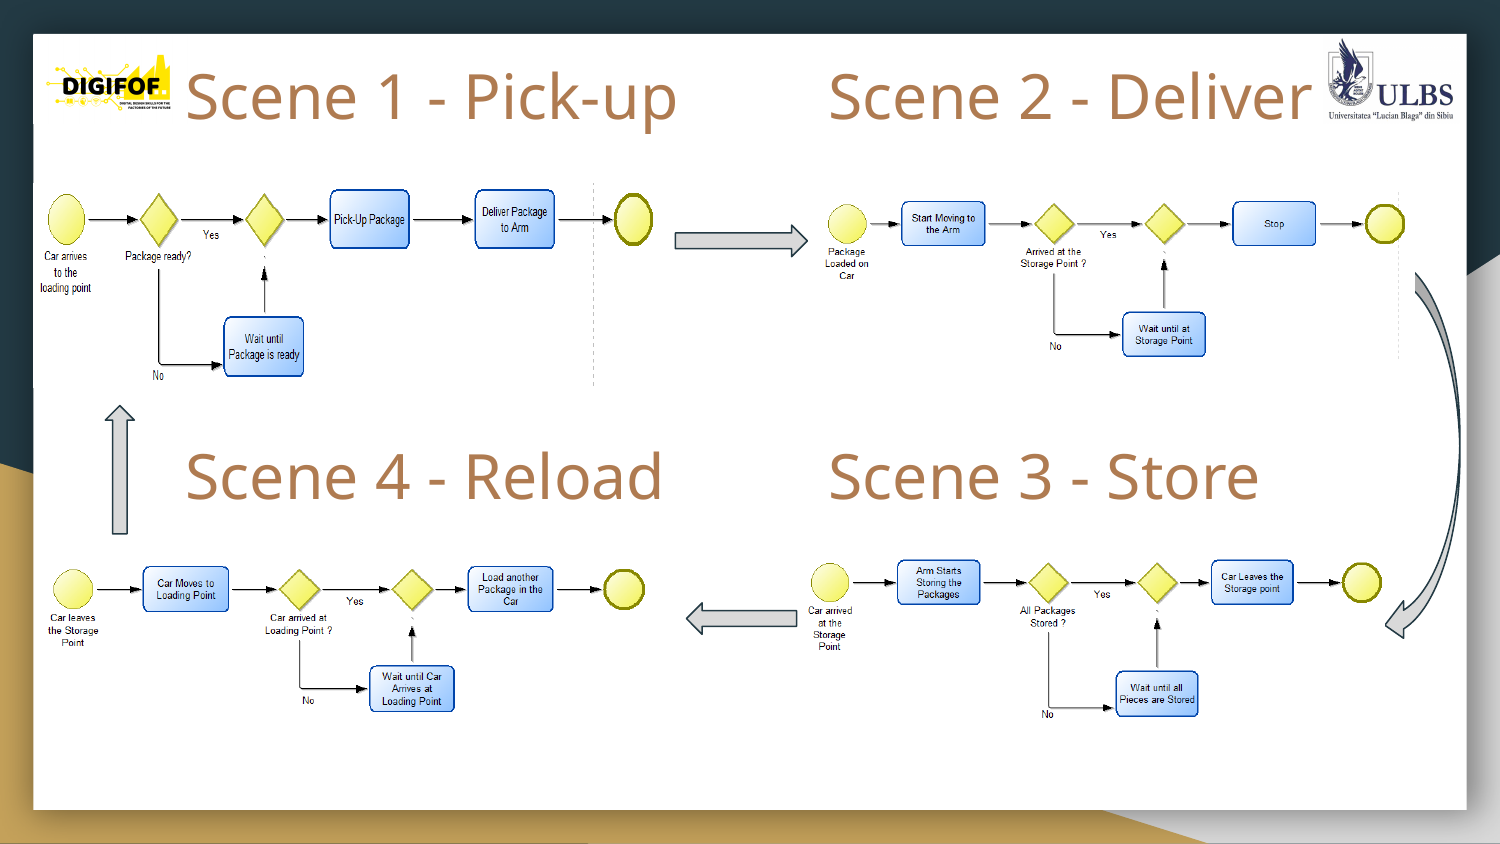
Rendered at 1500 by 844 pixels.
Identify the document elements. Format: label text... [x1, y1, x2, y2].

title Scene 1 - Pick-up [170, 41, 710, 199]
picture [33, 35, 188, 124]
picture [45, 557, 648, 715]
picture [813, 191, 1415, 361]
picture [807, 551, 1385, 721]
text_box [686, 602, 797, 635]
title Scene 2 - Deliver [813, 41, 1332, 191]
text_box [1390, 278, 1460, 639]
text_box [105, 405, 135, 534]
picture [1322, 35, 1461, 124]
title Scene 4 - Reload [170, 421, 689, 560]
title Scene 3 - Store [813, 421, 1361, 550]
text_box [675, 225, 808, 257]
picture [33, 183, 660, 388]
